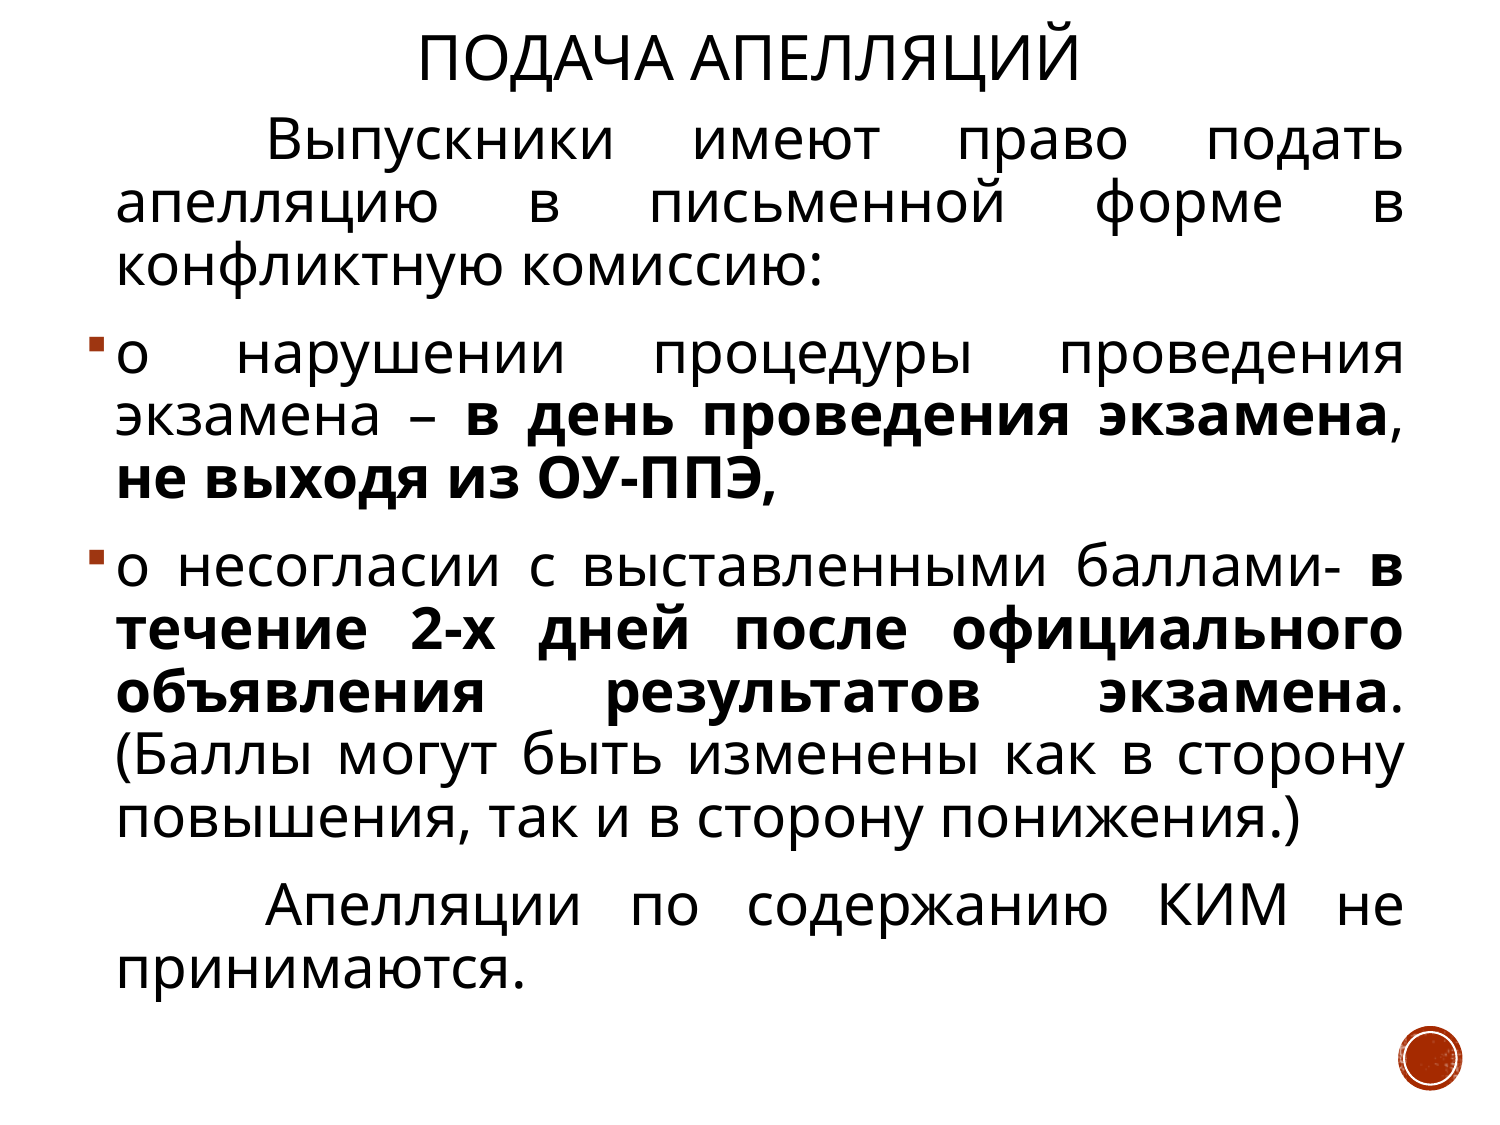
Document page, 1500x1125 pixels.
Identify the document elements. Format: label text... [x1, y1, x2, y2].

title Подача апелляций [75, 19, 1425, 102]
list Выпускники имеют право подать апелляцию в письменной форме в конфликтную комиссию: о нарушении процедуры проведения экзамена – в день проведения экзамена, не выходя из ОУ-ППЭ, о несогласии с выставленными баллами- в течение 2-х дней после официального объявления результатов экзамена. (Баллы могут быть изменены как в сторону повышения, так и в сторону понижения.) Апелляции по содержанию КИМ не принимаются. [70, 101, 1421, 1118]
